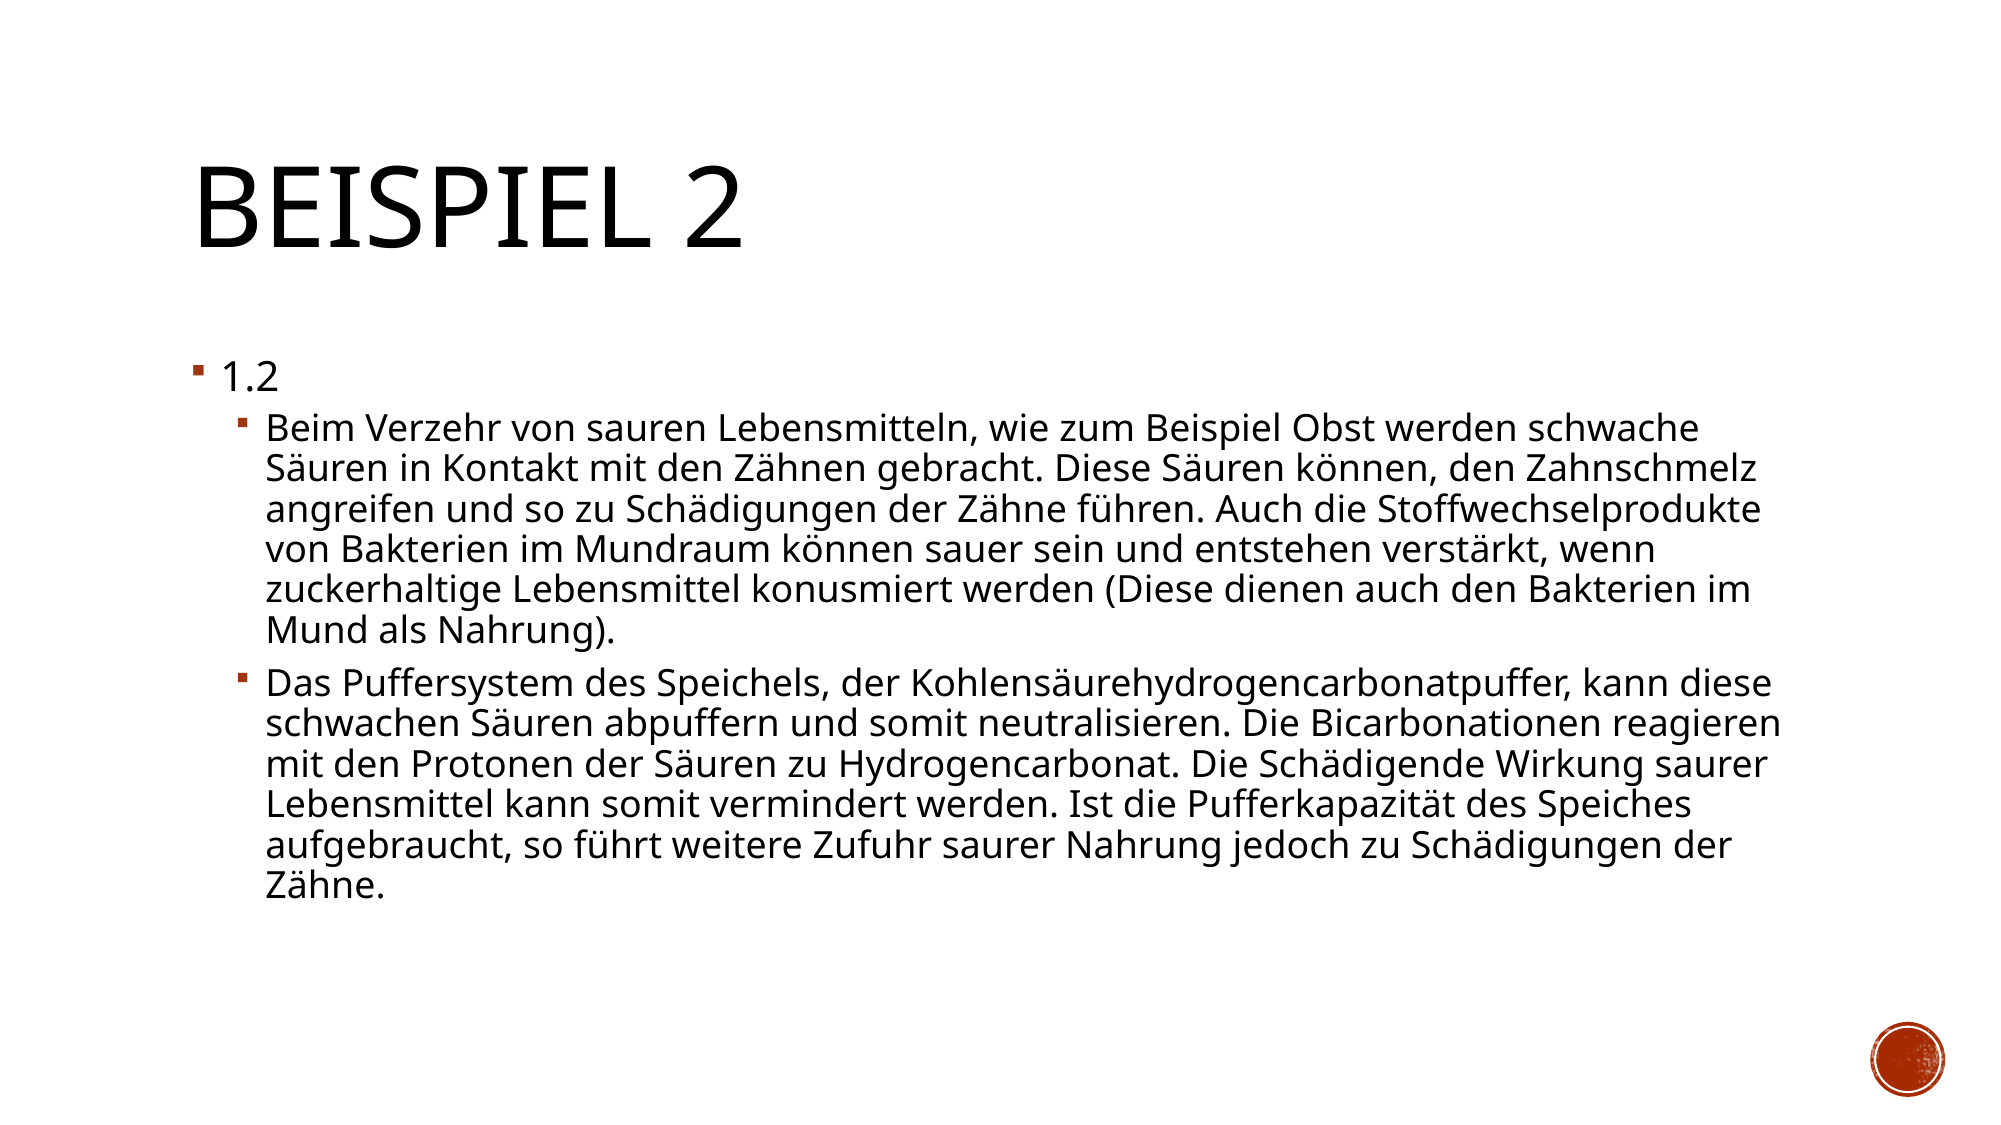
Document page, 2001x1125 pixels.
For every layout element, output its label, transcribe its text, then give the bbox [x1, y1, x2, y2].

list 1.2 Beim Verzehr von sauren Lebensmitteln, wie zum Beispiel Obst werden schwache Säuren in Kontakt mit den Zähnen gebracht. Diese Säuren können, den Zahnschmelz angreifen und so zu Schädigungen der Zähne führen. Auch die Stoffwechselprodukte von Bakterien im Mundraum können sauer sein und entstehen verstärkt, wenn zuckerhaltige Lebensmittel konusmiert werden (Diese dienen auch den Bakterien im Mund als Nahrung). Das Puffersystem des Speichels, der Kohlensäurehydrogencarbonatpuffer, kann diese schwachen Säuren abpuffern und somit neutralisieren. Die Bicarbonationen reagieren mit den Protonen der Säuren zu Hydrogencarbonat. Die Schädigende Wirkung saurer Lebensmittel kann somit vermindert werden. Ist die Pufferkapazität des Speiches aufgebraucht, so führt weitere Zufuhr saurer Nahrung jedoch zu Schädigungen der Zähne. [175, 348, 1826, 1013]
title Beispiel 2 [175, 79, 1826, 344]
